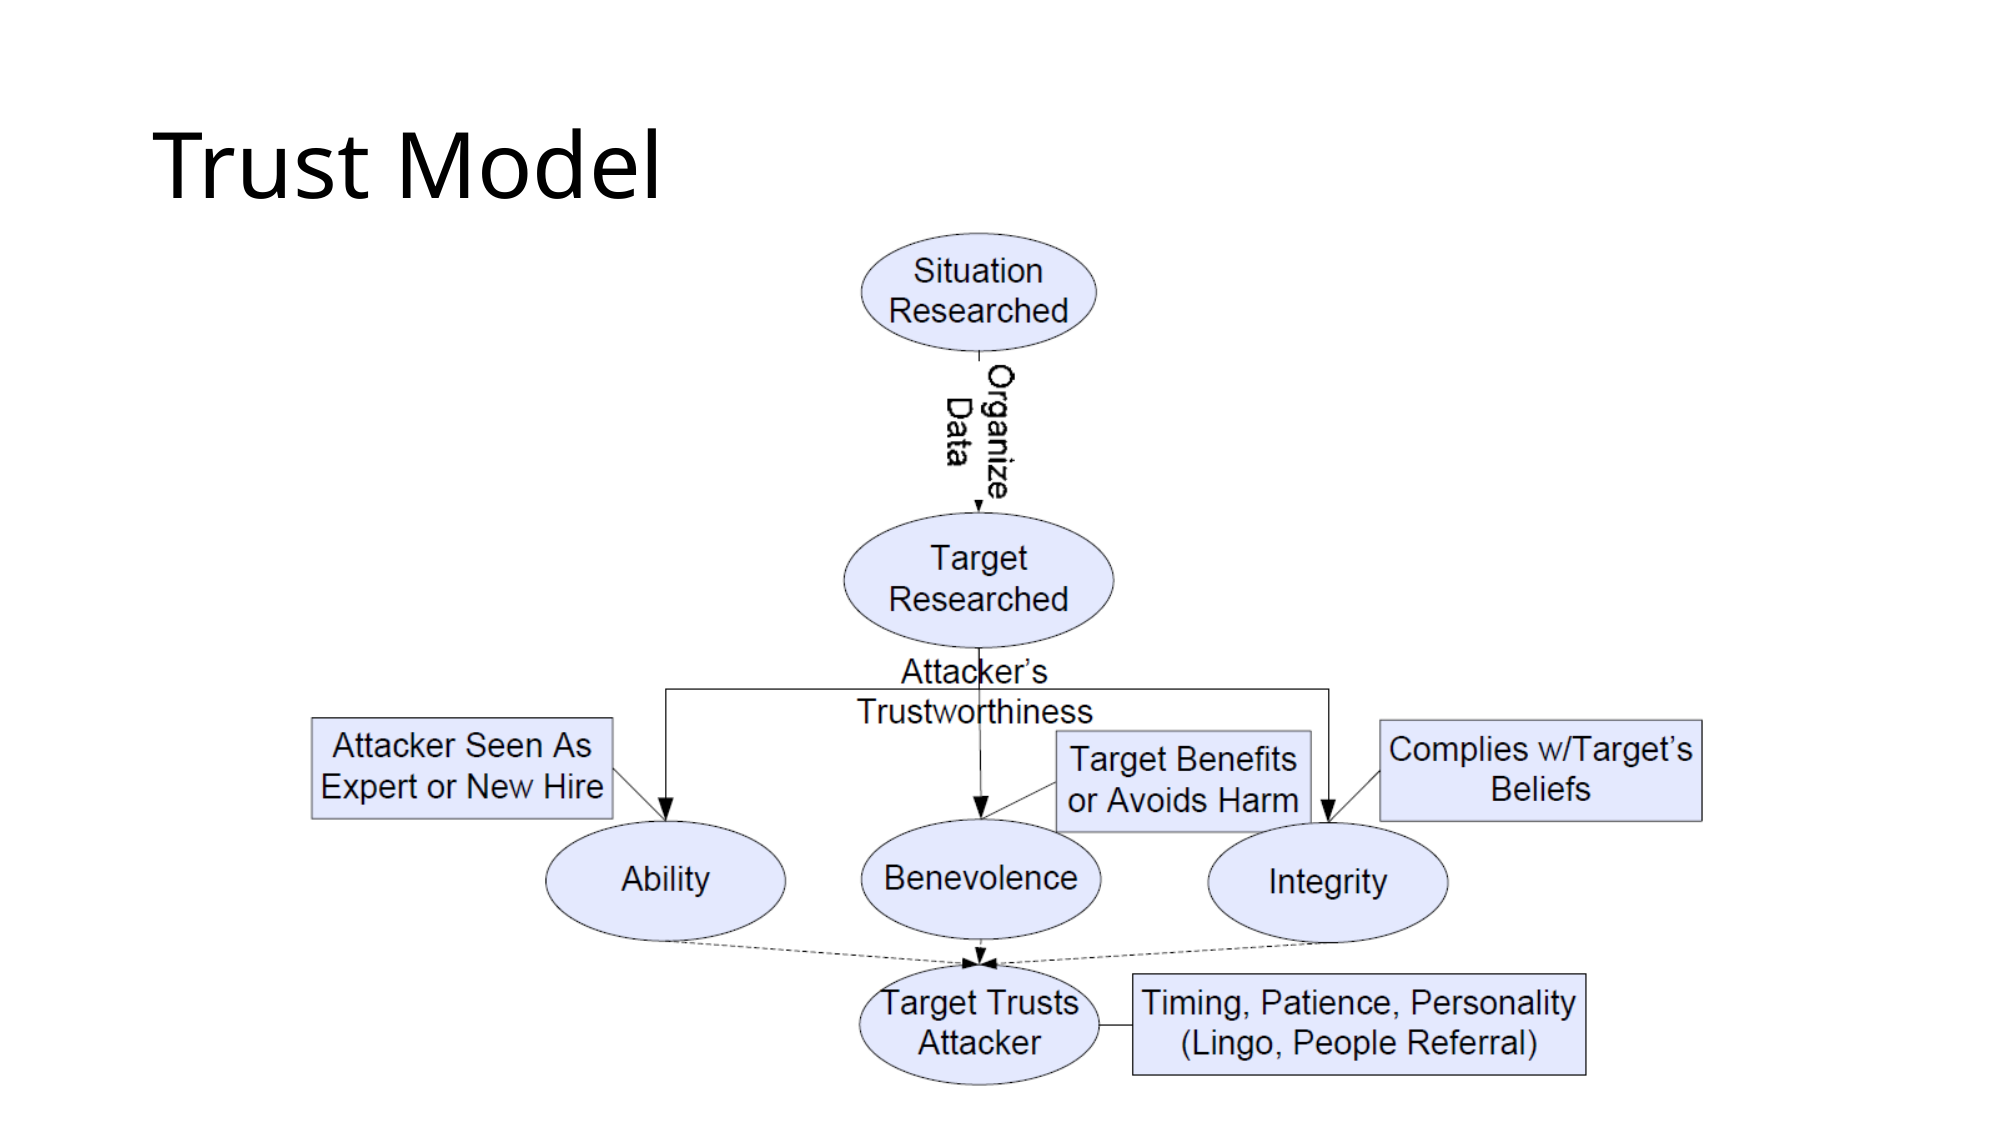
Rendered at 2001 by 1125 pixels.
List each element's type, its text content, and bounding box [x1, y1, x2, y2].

title Trust Model [137, 59, 1863, 278]
picture [287, 199, 1734, 1112]
